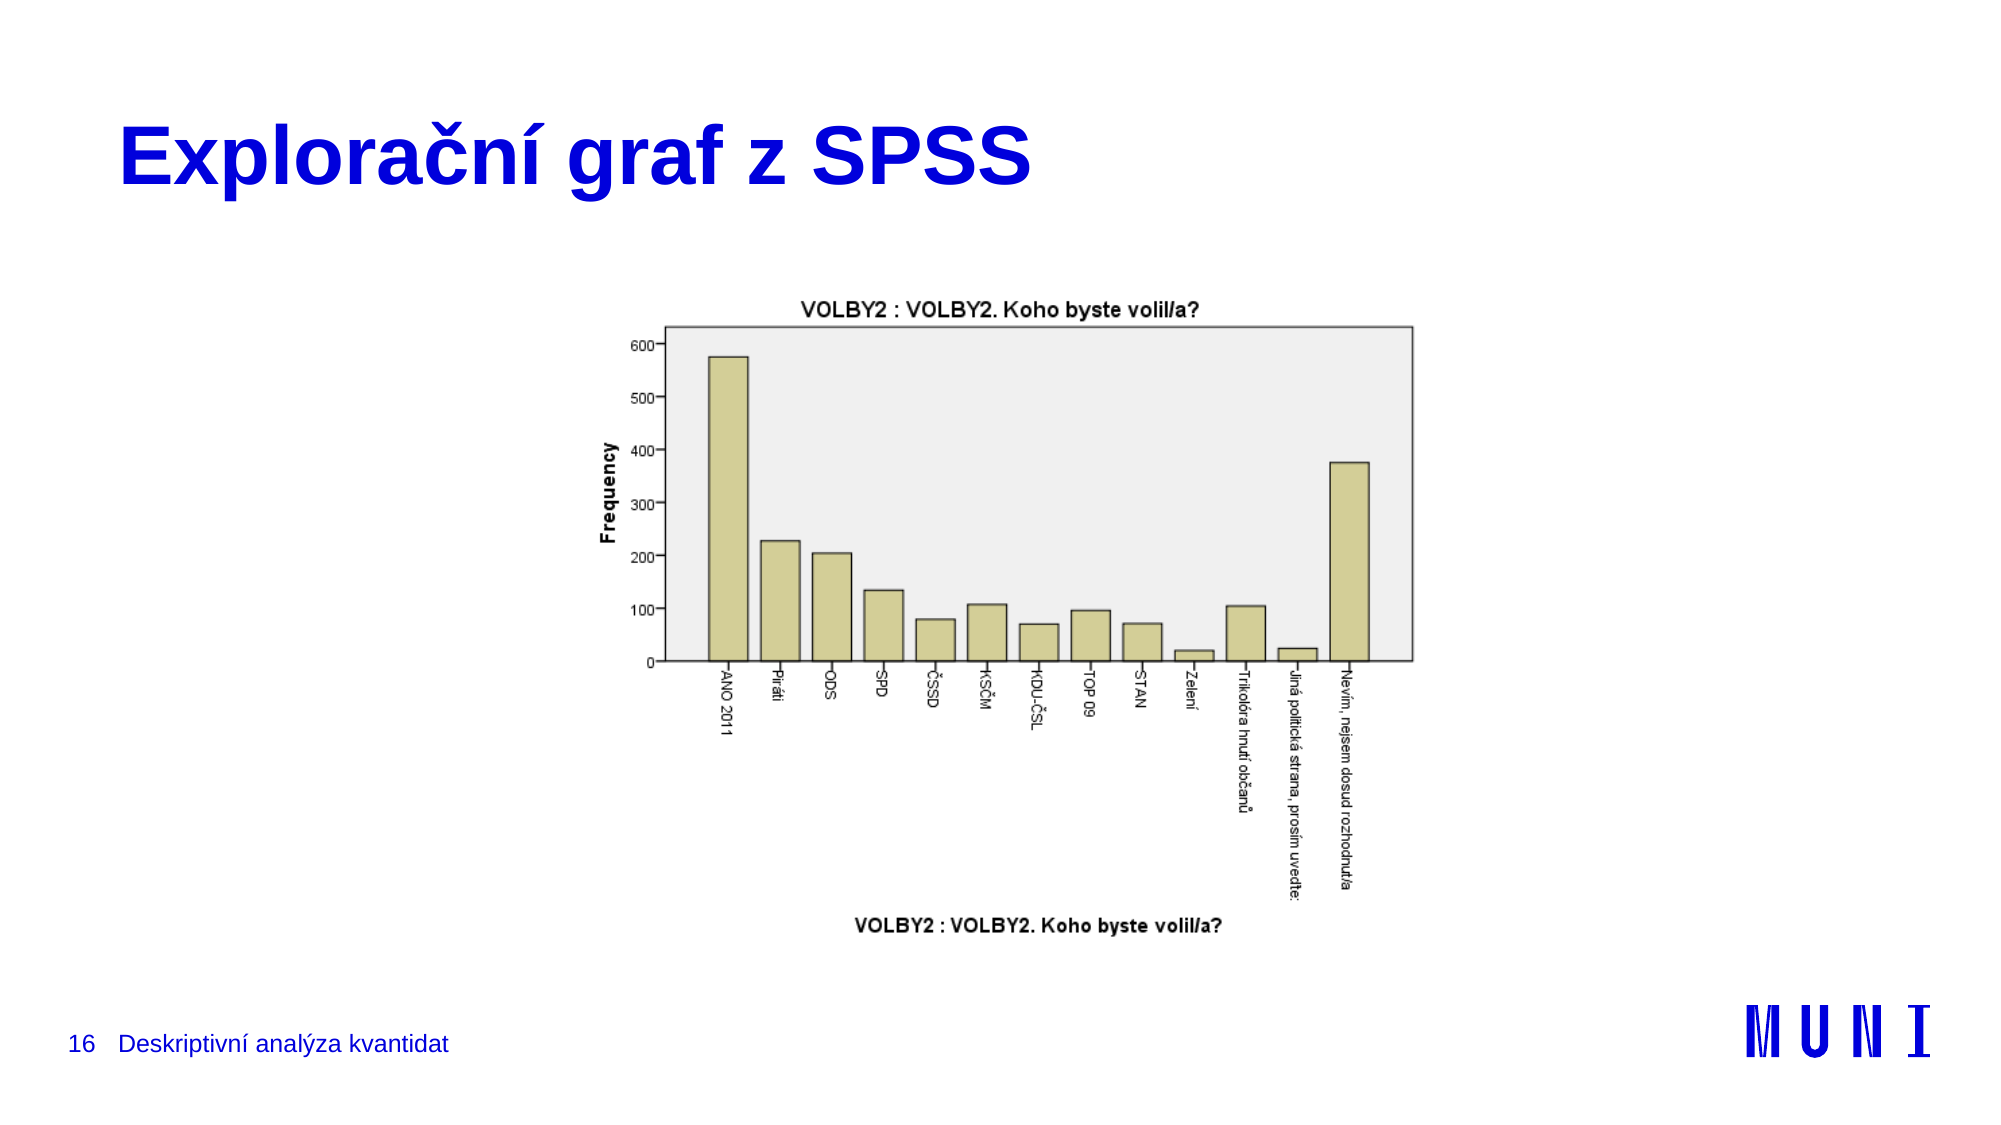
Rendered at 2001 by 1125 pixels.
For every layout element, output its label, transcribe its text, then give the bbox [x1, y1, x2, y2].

slide_number 16 [67, 1021, 110, 1063]
footer Deskriptivní analýza kvantidat [118, 1021, 1418, 1063]
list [576, 277, 1425, 958]
title Explorační graf z SPSS [118, 118, 1883, 193]
